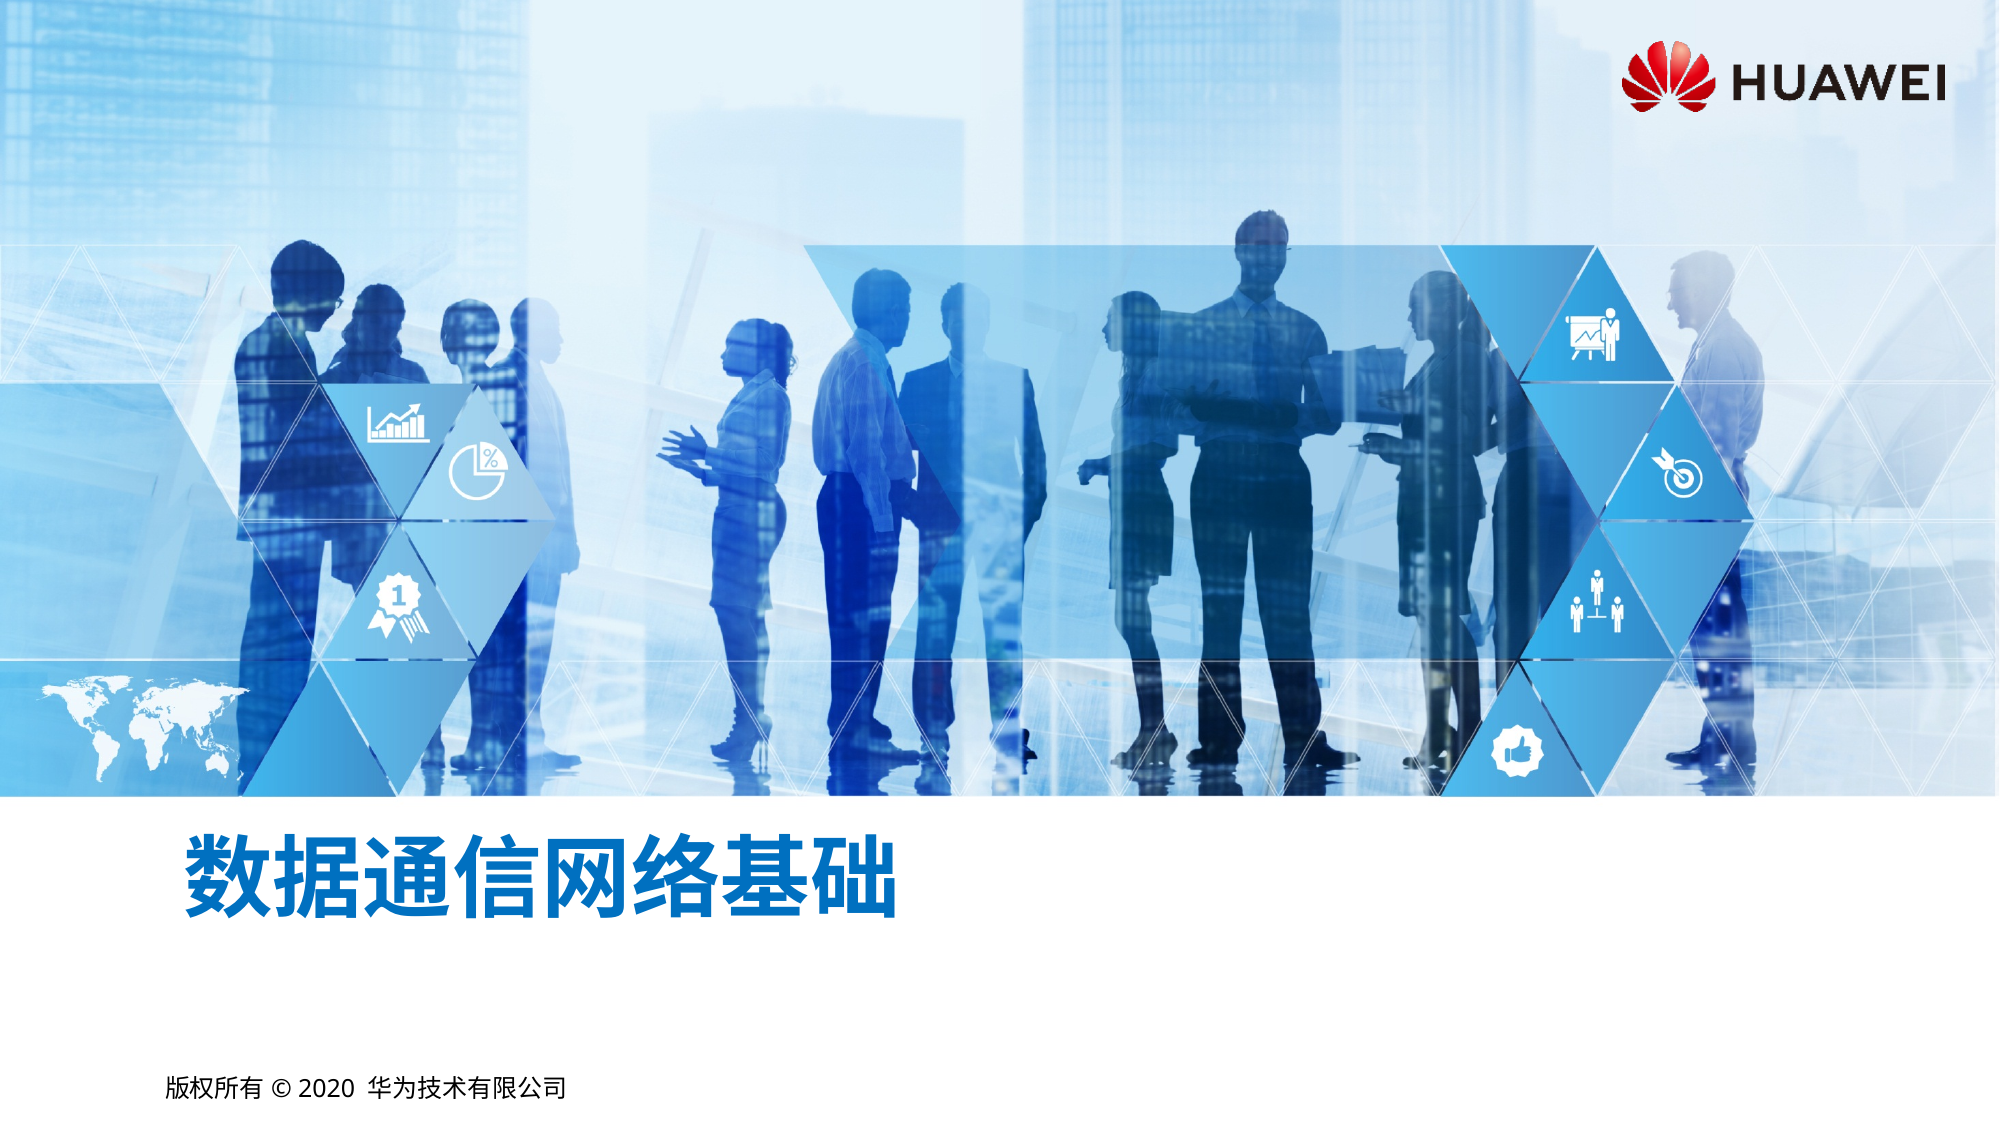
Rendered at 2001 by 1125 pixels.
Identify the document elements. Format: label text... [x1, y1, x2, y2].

title 数据通信网络基础 [168, 812, 1882, 950]
picture [0, 0, 2000, 1125]
